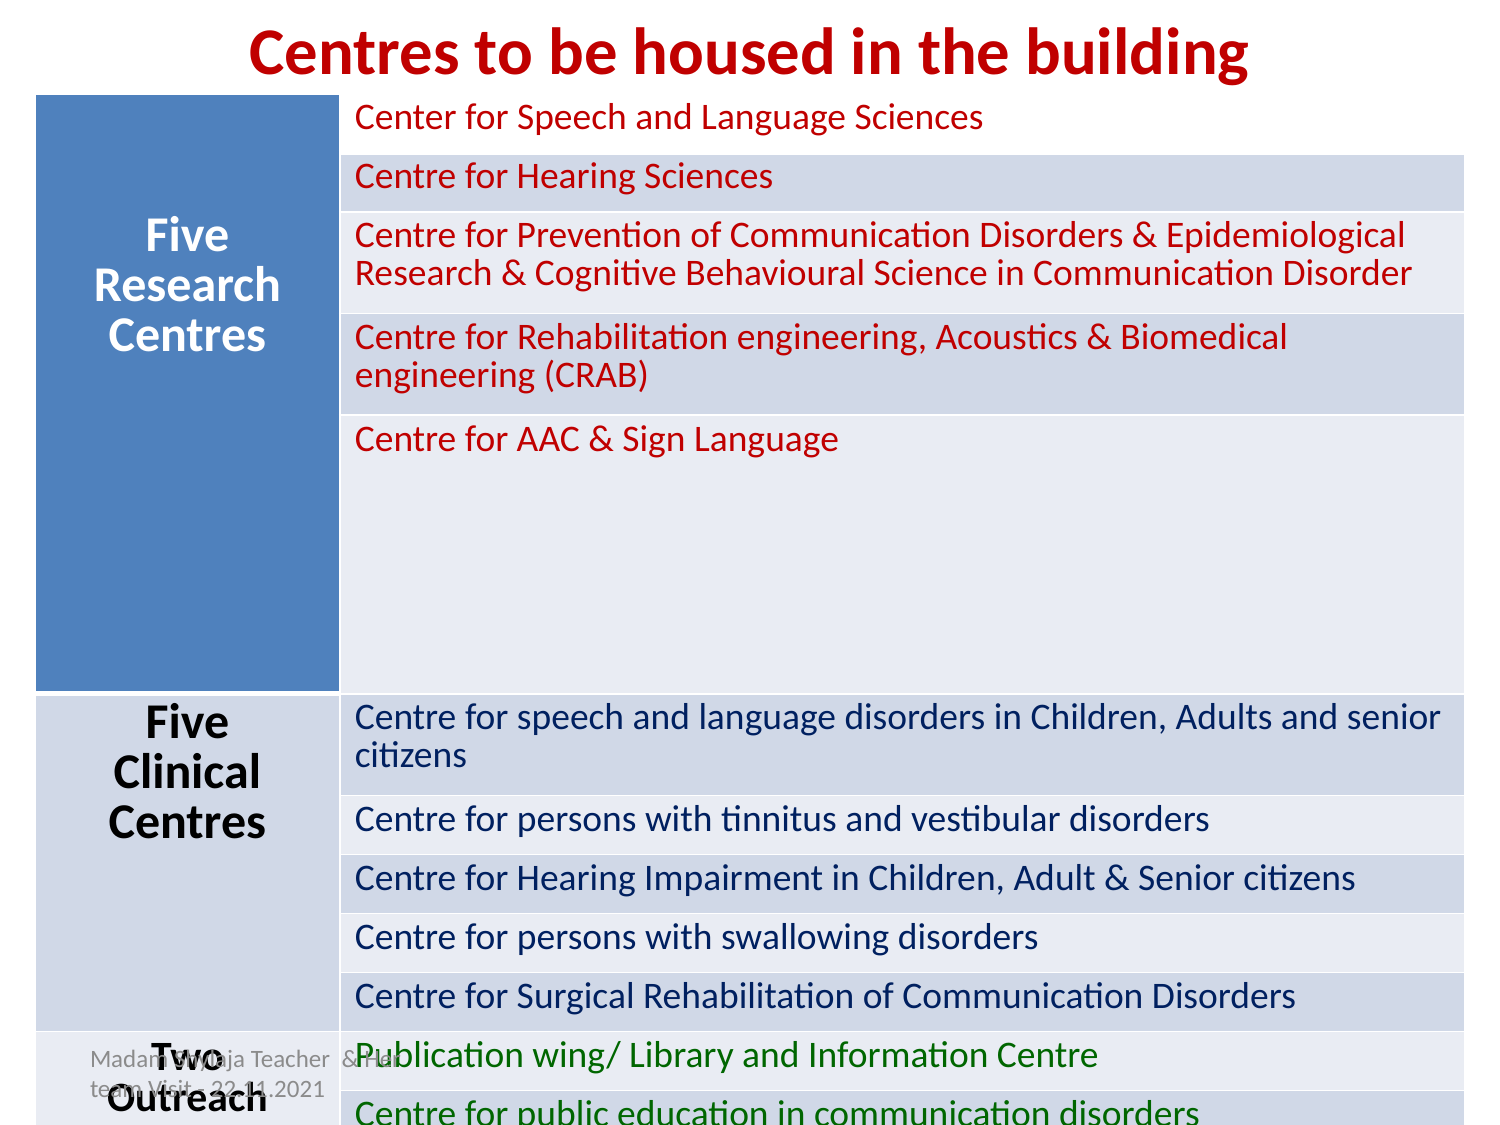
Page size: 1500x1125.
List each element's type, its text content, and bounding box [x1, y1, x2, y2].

table_cell Centre for public education in communication disorders [341, 1091, 1464, 1125]
table_cell Five Clinical Centres [36, 696, 339, 1031]
table_cell Centre for AAC & Sign Language [341, 416, 1464, 693]
table_cell Two Outreach Centres [36, 1032, 339, 1125]
title Centres to be housed in the building [75, 0, 1425, 93]
table_cell Centre for Hearing Sciences [341, 155, 1464, 211]
table_cell Centre for persons with tinnitus and vestibular disorders [341, 796, 1464, 854]
table_cell Centre for Rehabilitation engineering, Acoustics & Biomedical engineering (CRAB) [341, 314, 1464, 414]
footer [512, 1042, 988, 1103]
table_cell Centre for Prevention of Communication Disorders & Epidemiological Research & Cognitive Behavioural Science in Communication Disorder [341, 213, 1464, 313]
table_cell Publication wing/ Library and Information Centre [341, 1032, 1464, 1090]
table_cell Centre for speech and language disorders in Children, Adults and senior citizens [341, 695, 1464, 795]
table_cell Centre for Hearing Impairment in Children, Adult & Senior citizens [341, 855, 1464, 913]
table_header Center for Speech and Language Sciences [341, 95, 1464, 150]
table_cell Centre for persons with swallowing disorders [341, 914, 1464, 972]
table_cell Centre for Surgical Rehabilitation of Communication Disorders [341, 973, 1464, 1031]
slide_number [75, 1042, 425, 1103]
table_header Five Research Centres [36, 95, 339, 691]
